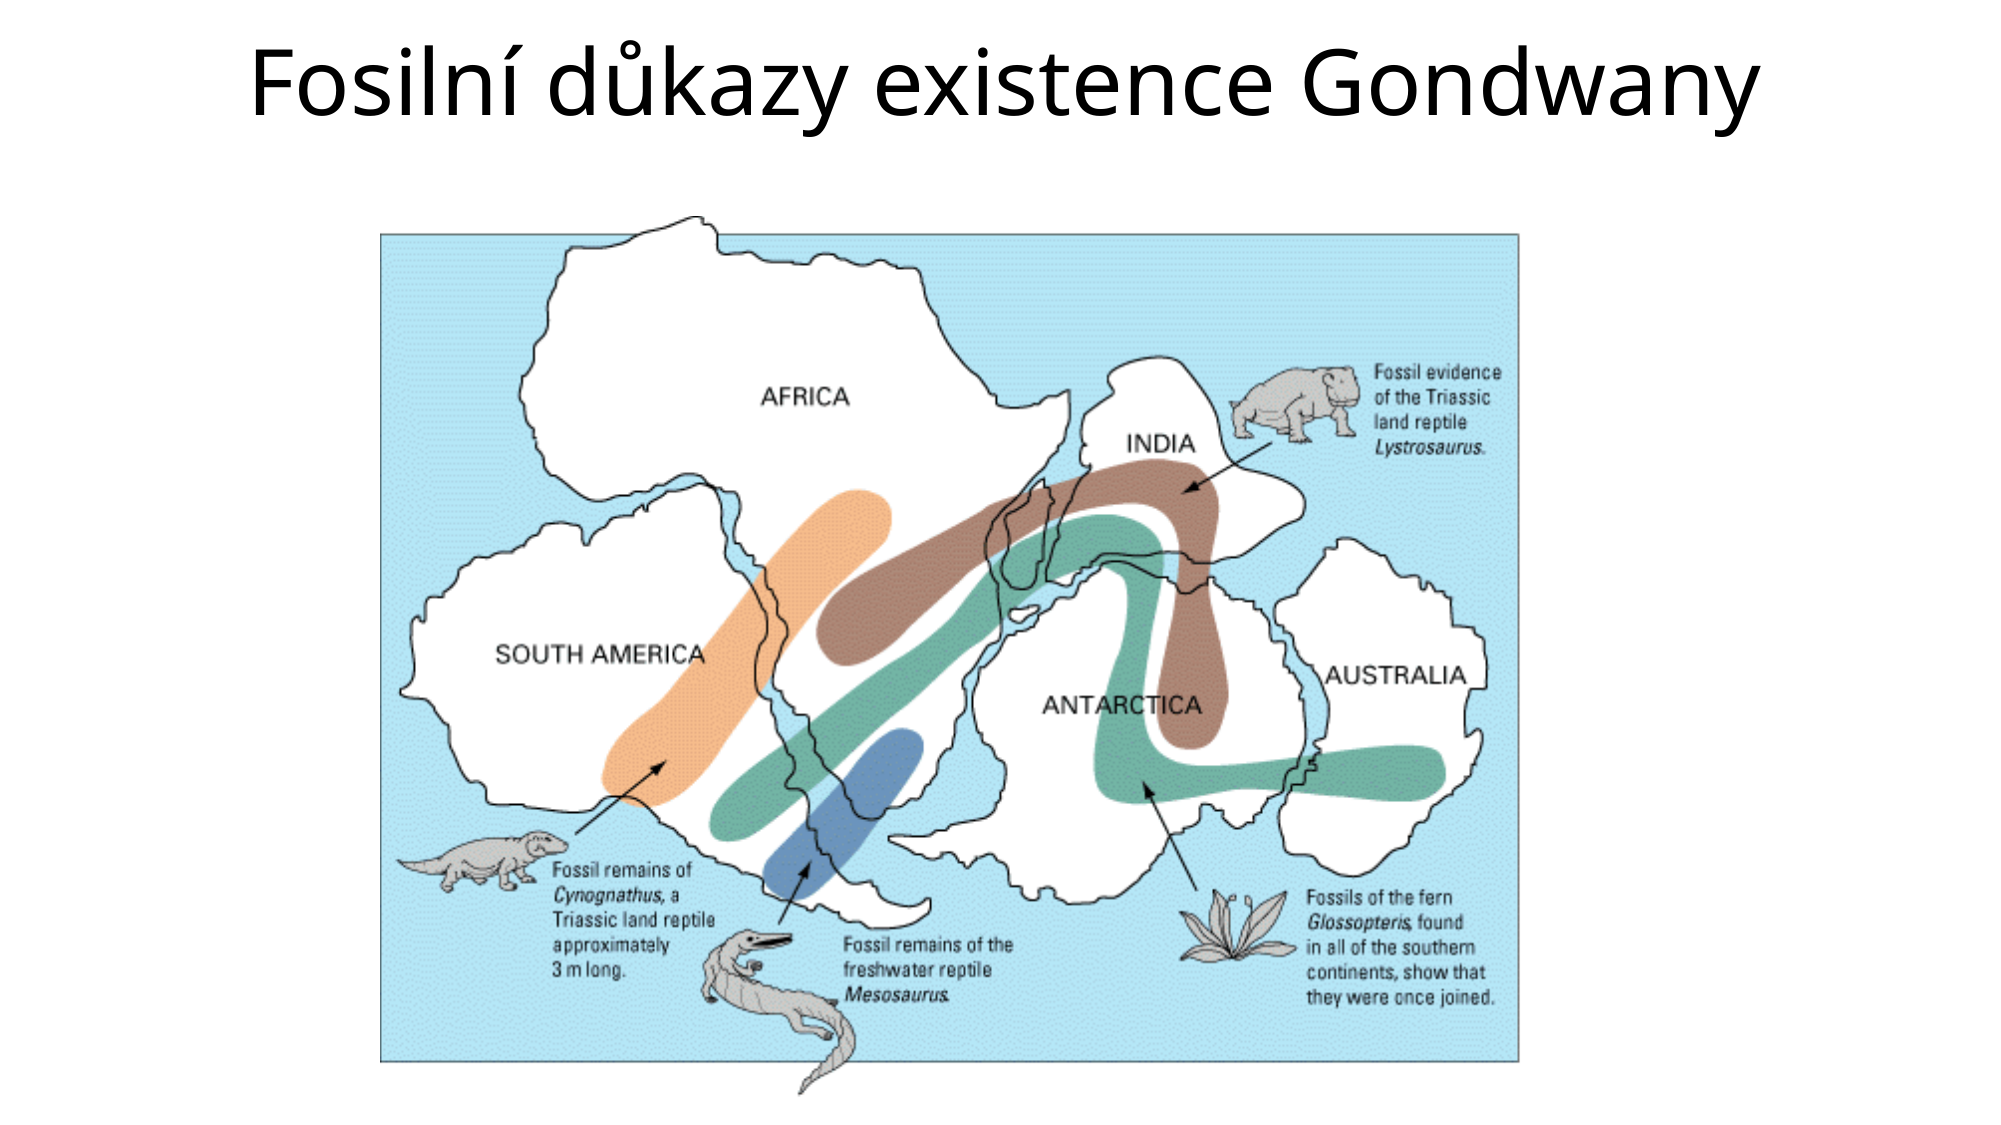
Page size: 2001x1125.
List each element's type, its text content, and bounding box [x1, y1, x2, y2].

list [380, 216, 1530, 1099]
title Fosilní důkazy existence Gondwany [137, 0, 1863, 186]
